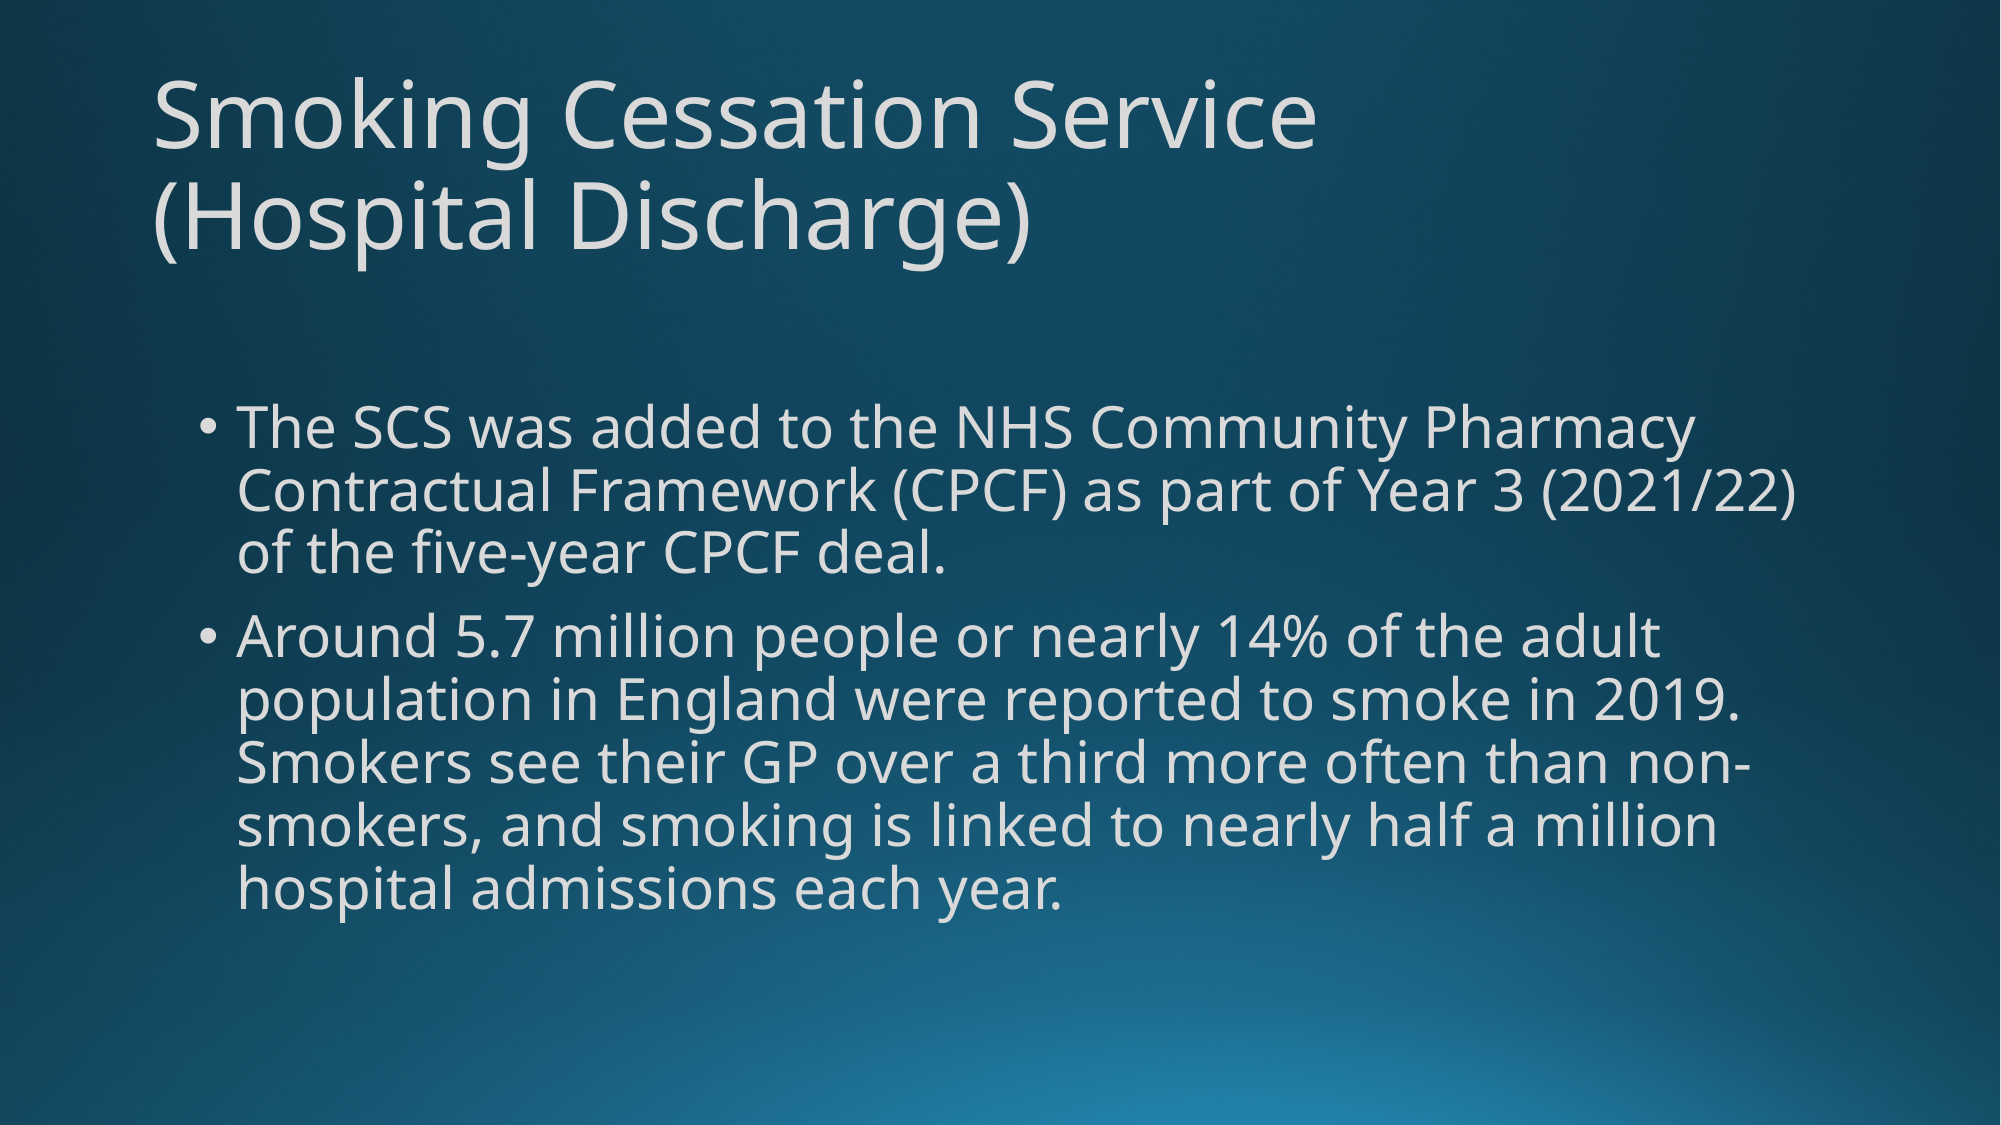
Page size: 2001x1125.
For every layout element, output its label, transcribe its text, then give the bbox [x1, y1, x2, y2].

title Smoking Cessation Service (Hospital Discharge) [137, 59, 1863, 278]
picture [0, 0, 2001, 1125]
list The SCS was added to the NHS Community Pharmacy Contractual Framework (CPCF) as part of Year 3 (2021/22) of the five-year CPCF deal. Around 5.7 million people or nearly 14% of the adult population in England were reported to smoke in 2019. Smokers see their GP over a third more often than non-smokers, and smoking is linked to nearly half a million hospital admissions each year. [183, 299, 1863, 1014]
